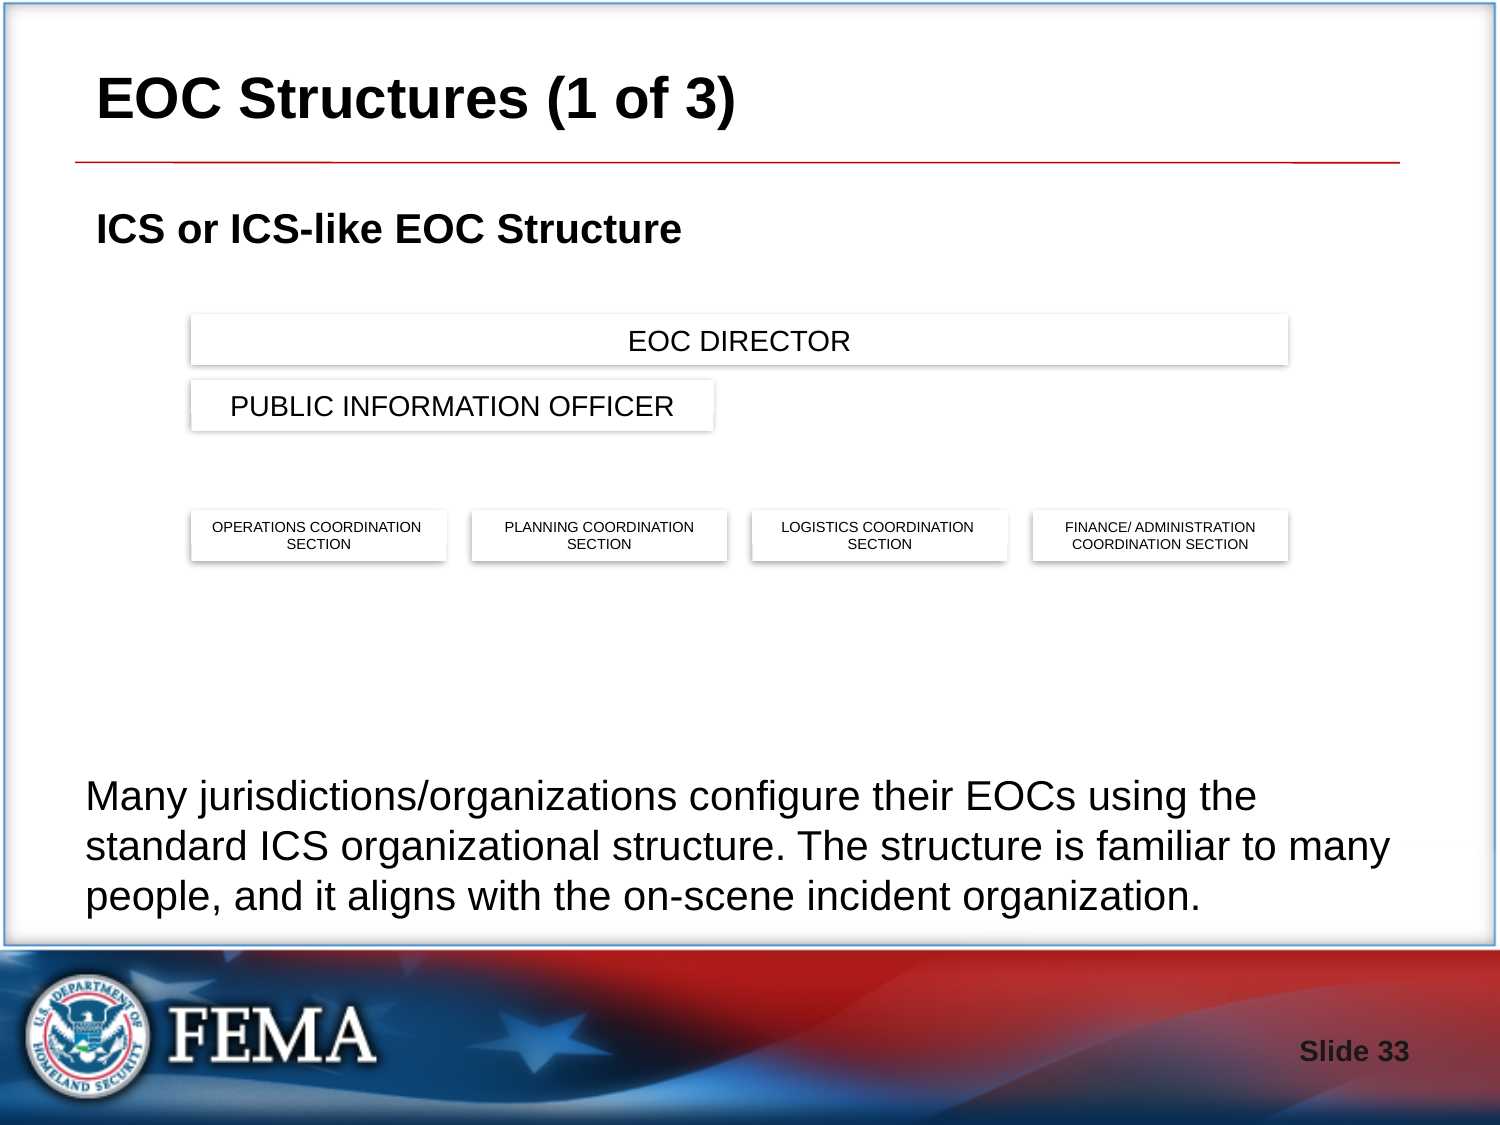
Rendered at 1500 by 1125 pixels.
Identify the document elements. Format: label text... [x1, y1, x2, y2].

title EOC Structures (1 of 3) [80, 42, 1474, 148]
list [53, 314, 1426, 691]
slide_number Slide 33 [1074, 1024, 1425, 1103]
text_box Many jurisdictions/organizations configure their EOCs using the standard ICS organizational structure. The structure is familiar to many people, and it aligns with the on-scene incident organization. [70, 761, 1442, 927]
picture [0, 0, 1500, 1125]
text_box ICS or ICS-like EOC Structure [81, 194, 1454, 260]
